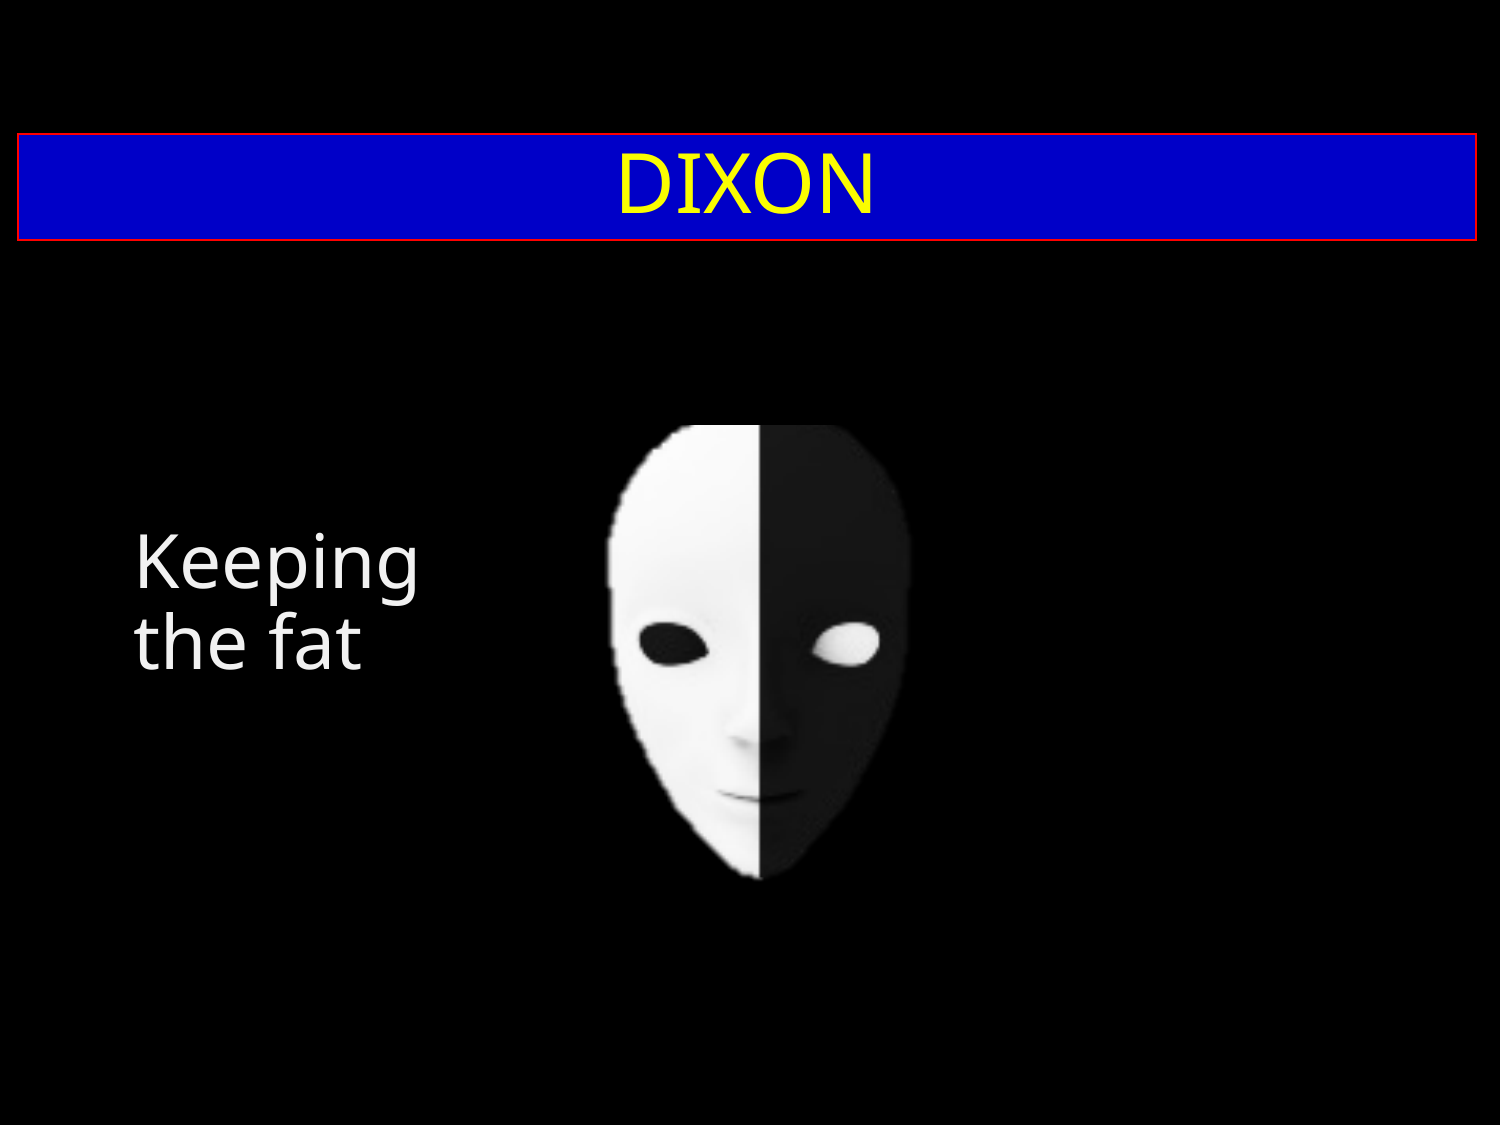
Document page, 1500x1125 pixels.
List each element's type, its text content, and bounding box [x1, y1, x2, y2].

title DIXON [17, 133, 1477, 241]
picture [495, 425, 1025, 917]
list Keeping the fat [118, 515, 490, 695]
